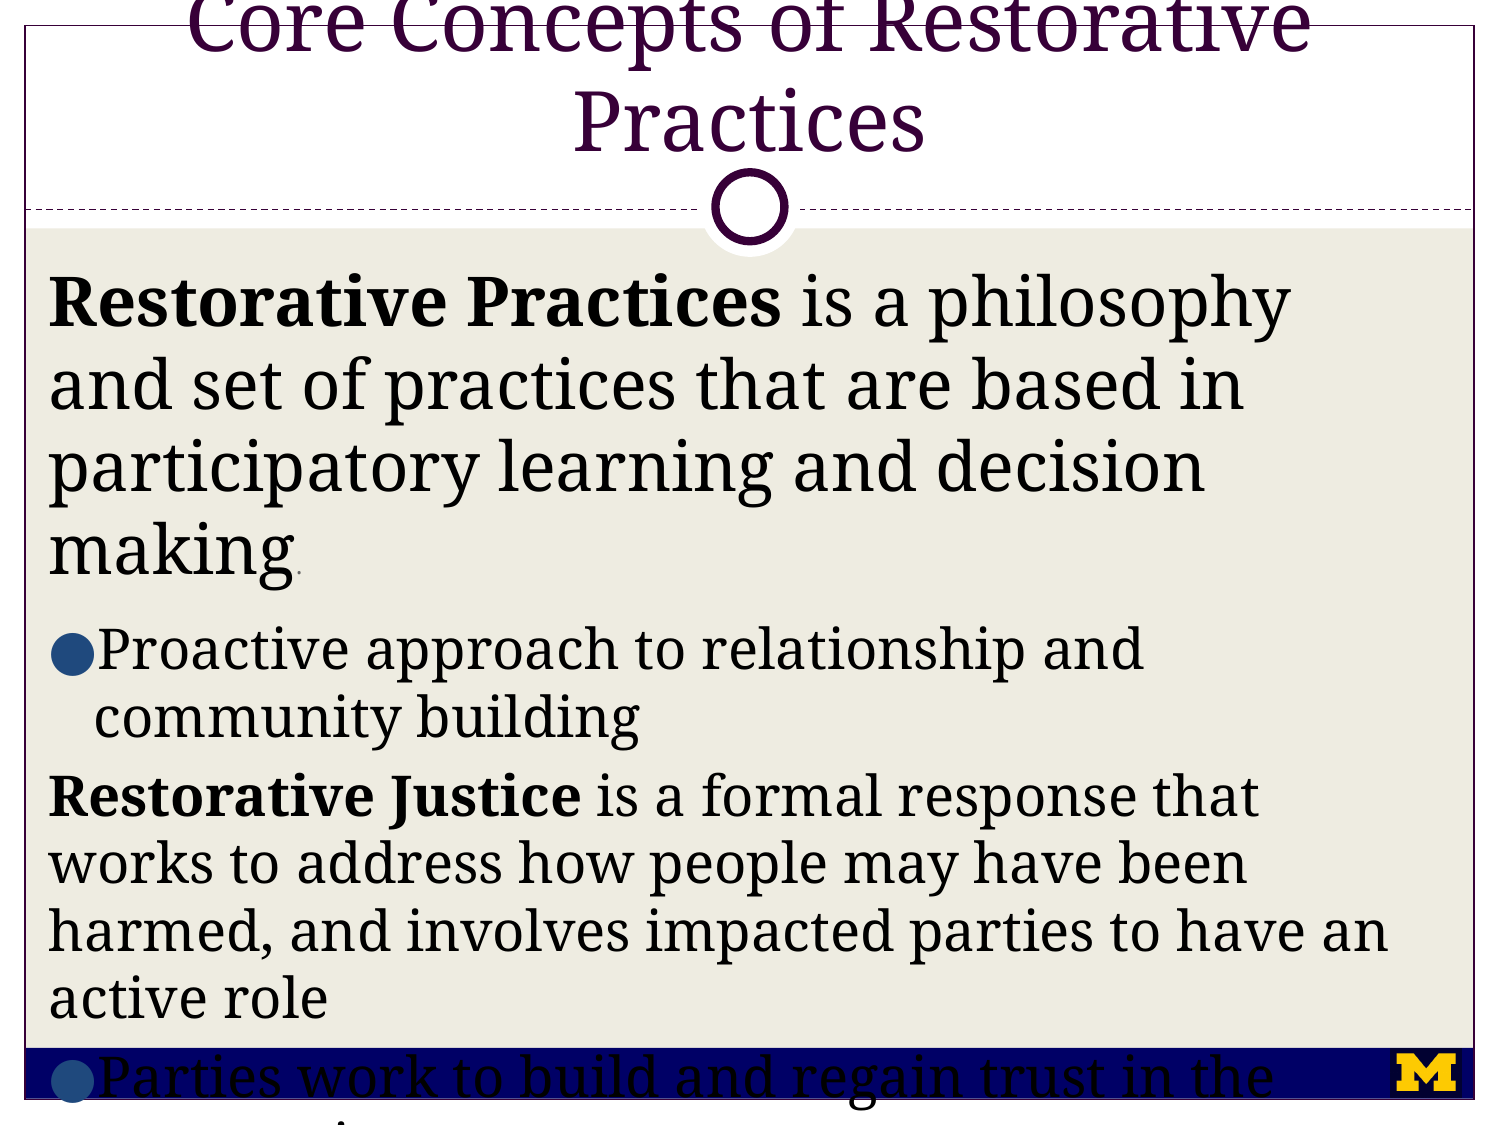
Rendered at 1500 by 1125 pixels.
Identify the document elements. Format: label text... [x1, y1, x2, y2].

title Core Concepts of Restorative Practices [7, 0, 1493, 176]
list Restorative Practices is a philosophy and set of practices that are based in participatory learning and decision making. Proactive approach to relationship and community building Restorative Justice is a formal response that works to address how people may have been harmed, and involves impacted parties to have an active role Parties work to build and regain trust in the community [33, 250, 1445, 1017]
picture [1389, 1048, 1462, 1099]
